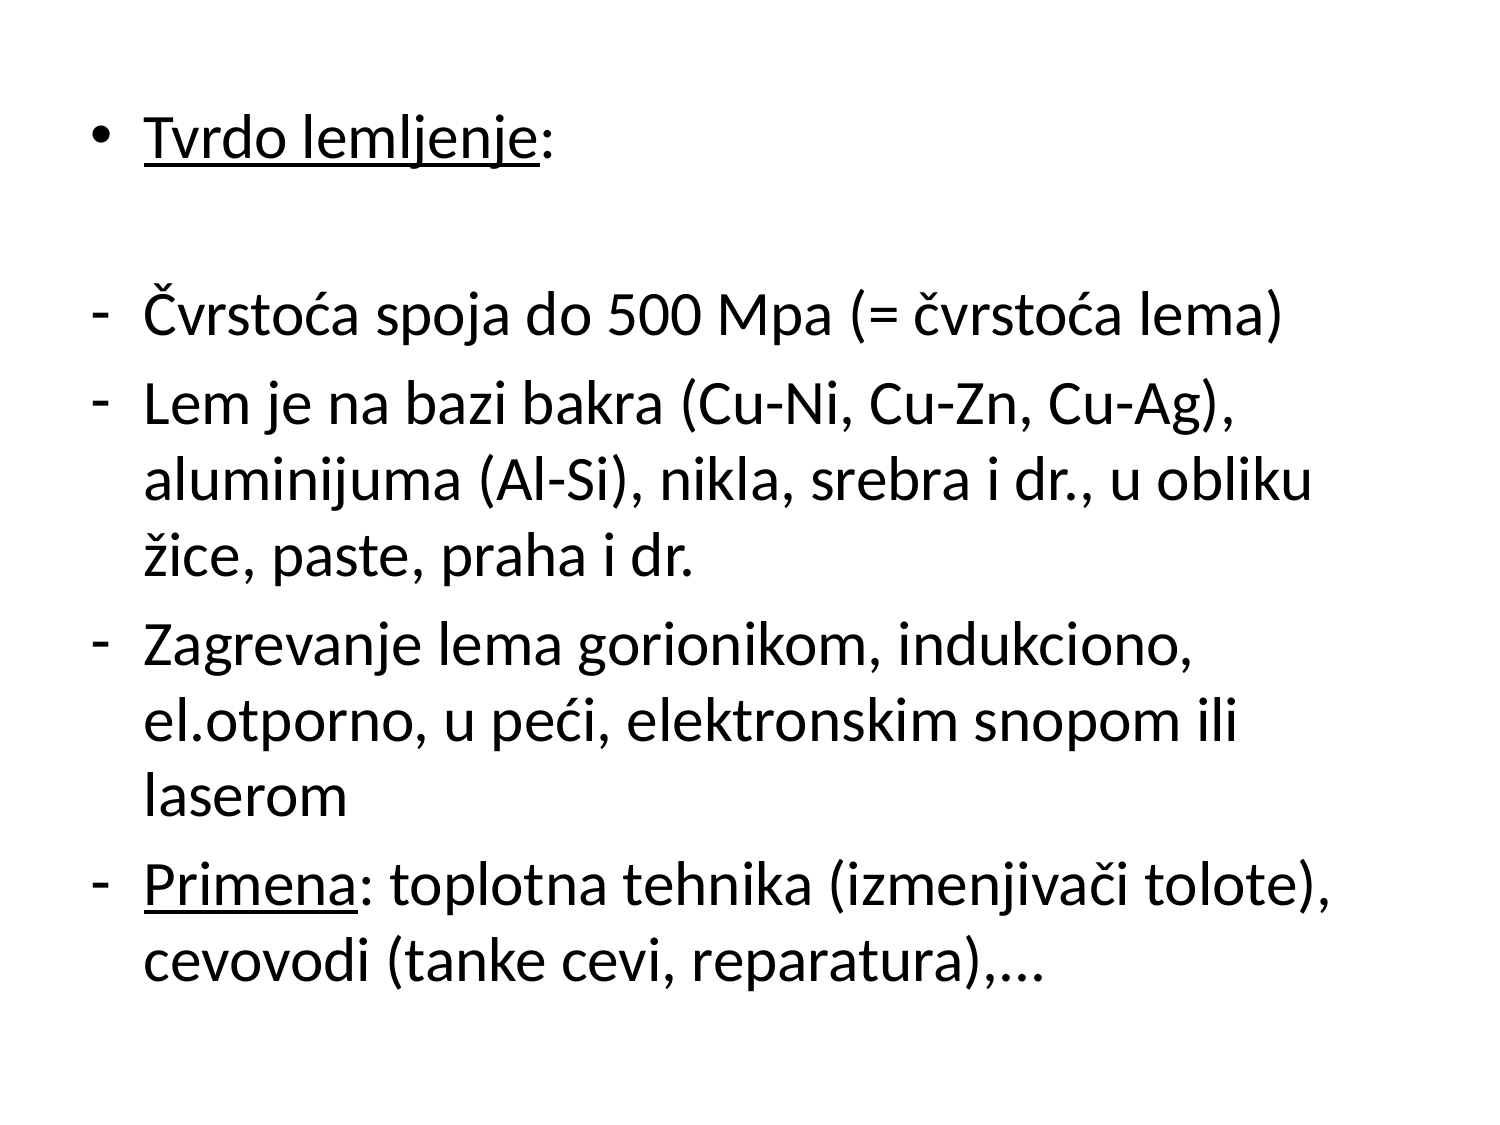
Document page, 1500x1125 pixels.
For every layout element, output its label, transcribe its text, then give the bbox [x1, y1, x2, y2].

list Tvrdo lemljenje: Čvrstoća spoja do 500 Mpa (= čvrstoća lema) Lem je na bazi bakra (Cu-Ni, Cu-Zn, Cu-Ag), aluminijuma (Al-Si), nikla, srebra i dr., u obliku žice, paste, praha i dr. Zagrevanje lema gorionikom, indukciono, el.otporno, u peći, elektronskim snopom ili laserom Primena: toplotna tehnika (izmenjivači tolote), cevovodi (tanke cevi, reparatura),... [75, 87, 1425, 1005]
